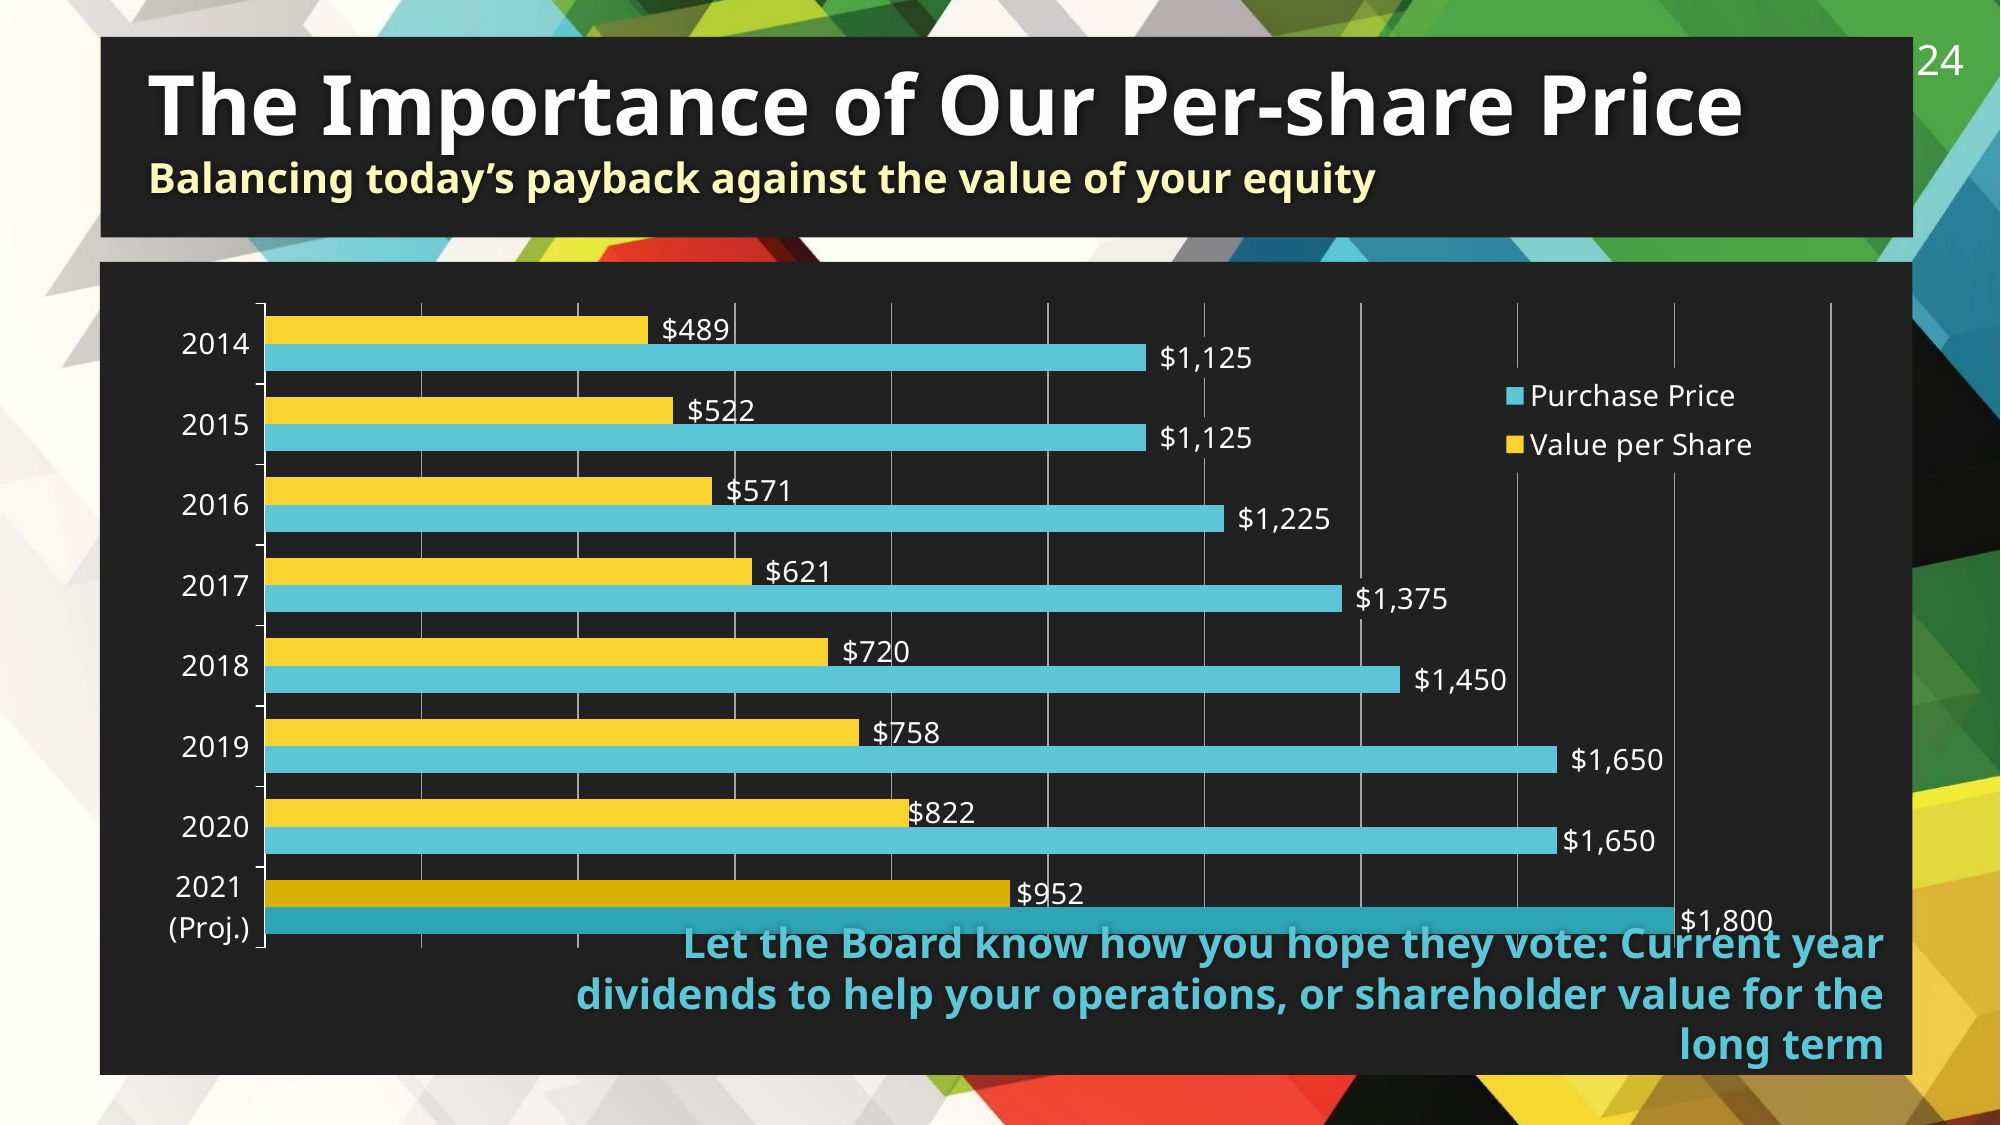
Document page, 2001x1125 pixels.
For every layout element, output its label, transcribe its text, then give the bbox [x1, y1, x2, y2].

list Let the Board know how you hope they vote: Current year dividends to help your operations, or shareholder value for the long term [462, 937, 1900, 1075]
title The Importance of Our Per-share Price Balancing today’s payback against the value of your equity [132, 50, 1868, 210]
chart [134, 289, 1866, 962]
slide_number 24 [1805, 12, 1980, 93]
picture [0, 0, 2000, 1125]
